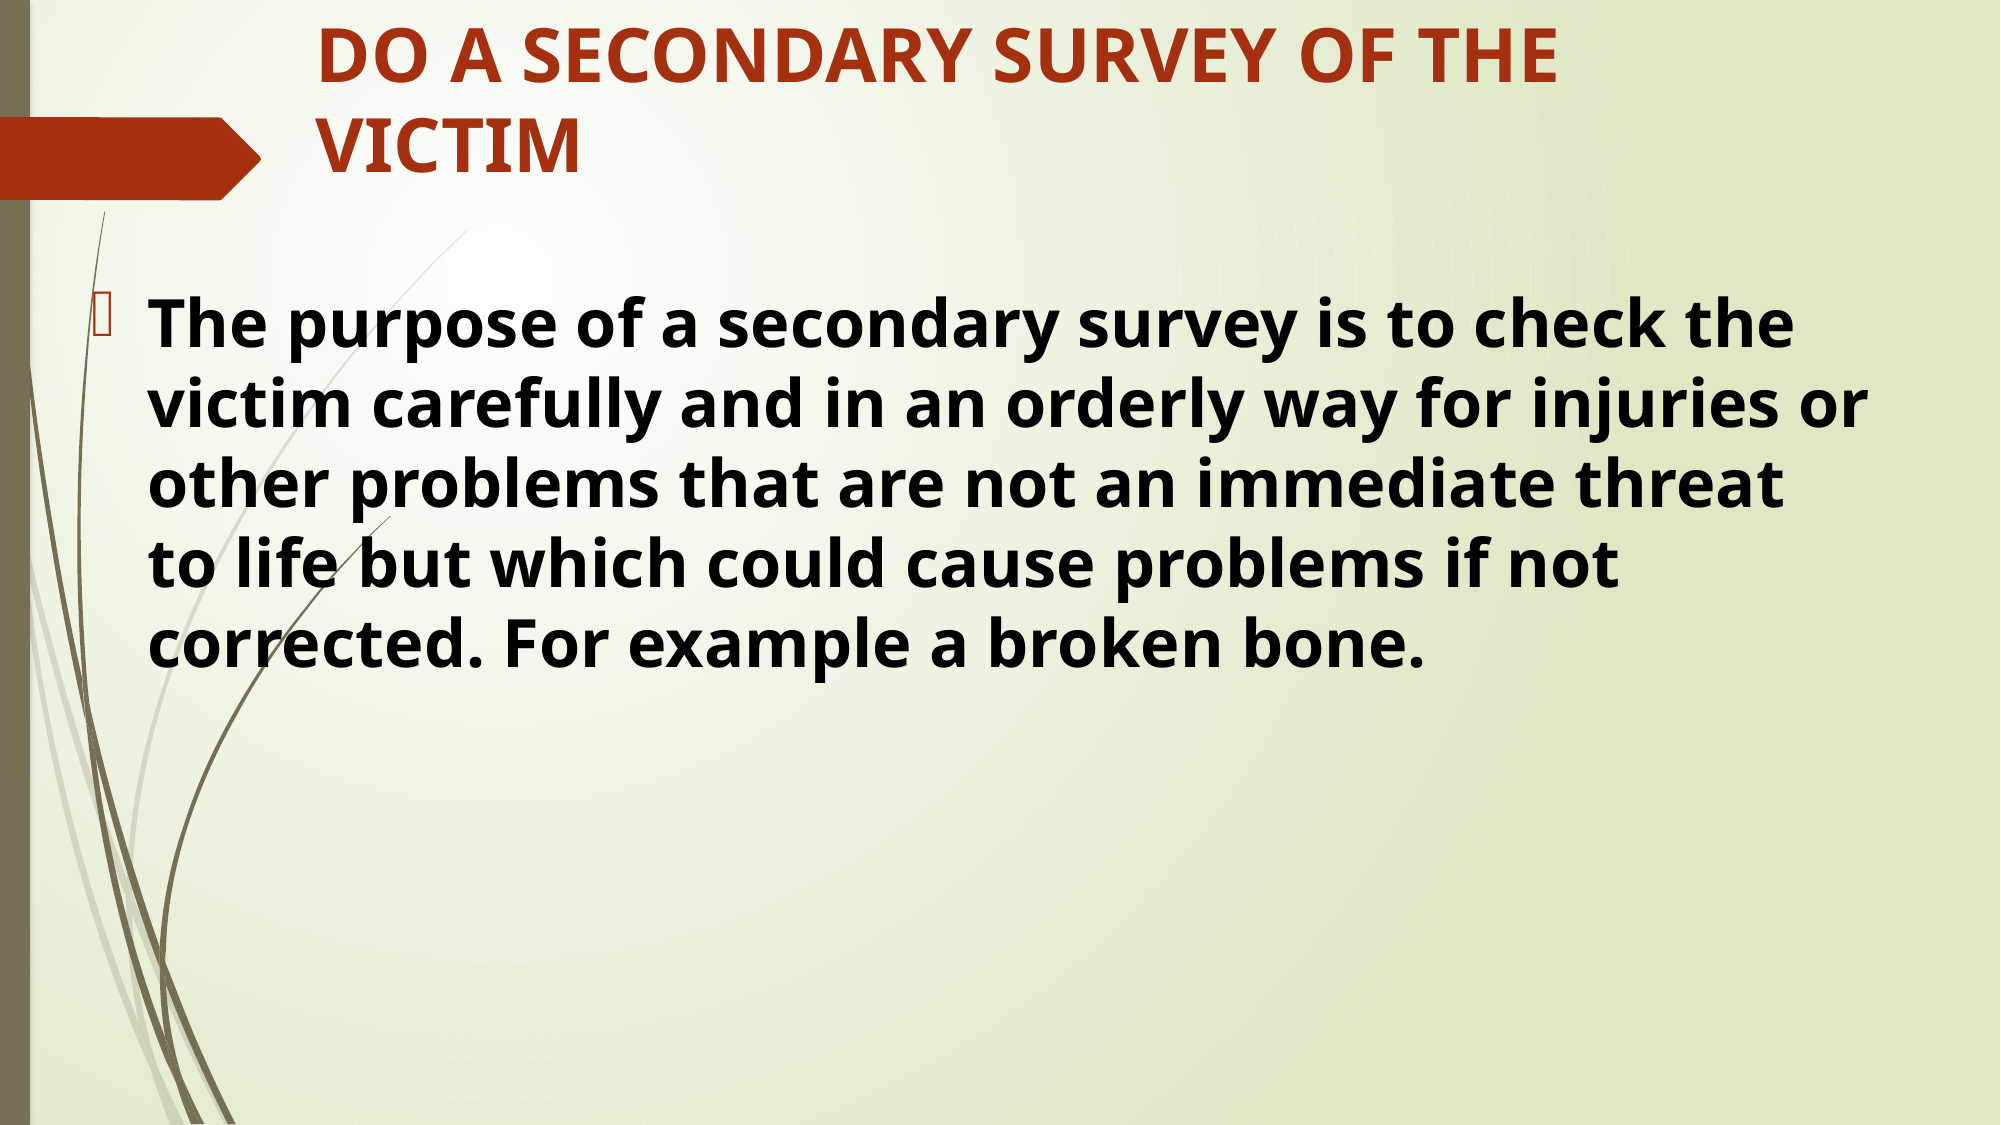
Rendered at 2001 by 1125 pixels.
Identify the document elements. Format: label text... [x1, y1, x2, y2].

list The purpose of a secondary survey is to check the victim carefully and in an orderly way for injuries or other problems that are not an immediate threat to life but which could cause problems if not corrected. For example a broken bone. [76, 272, 1888, 970]
title DO A SECONDARY SURVEY OF THE VICTIM [300, 0, 1763, 211]
